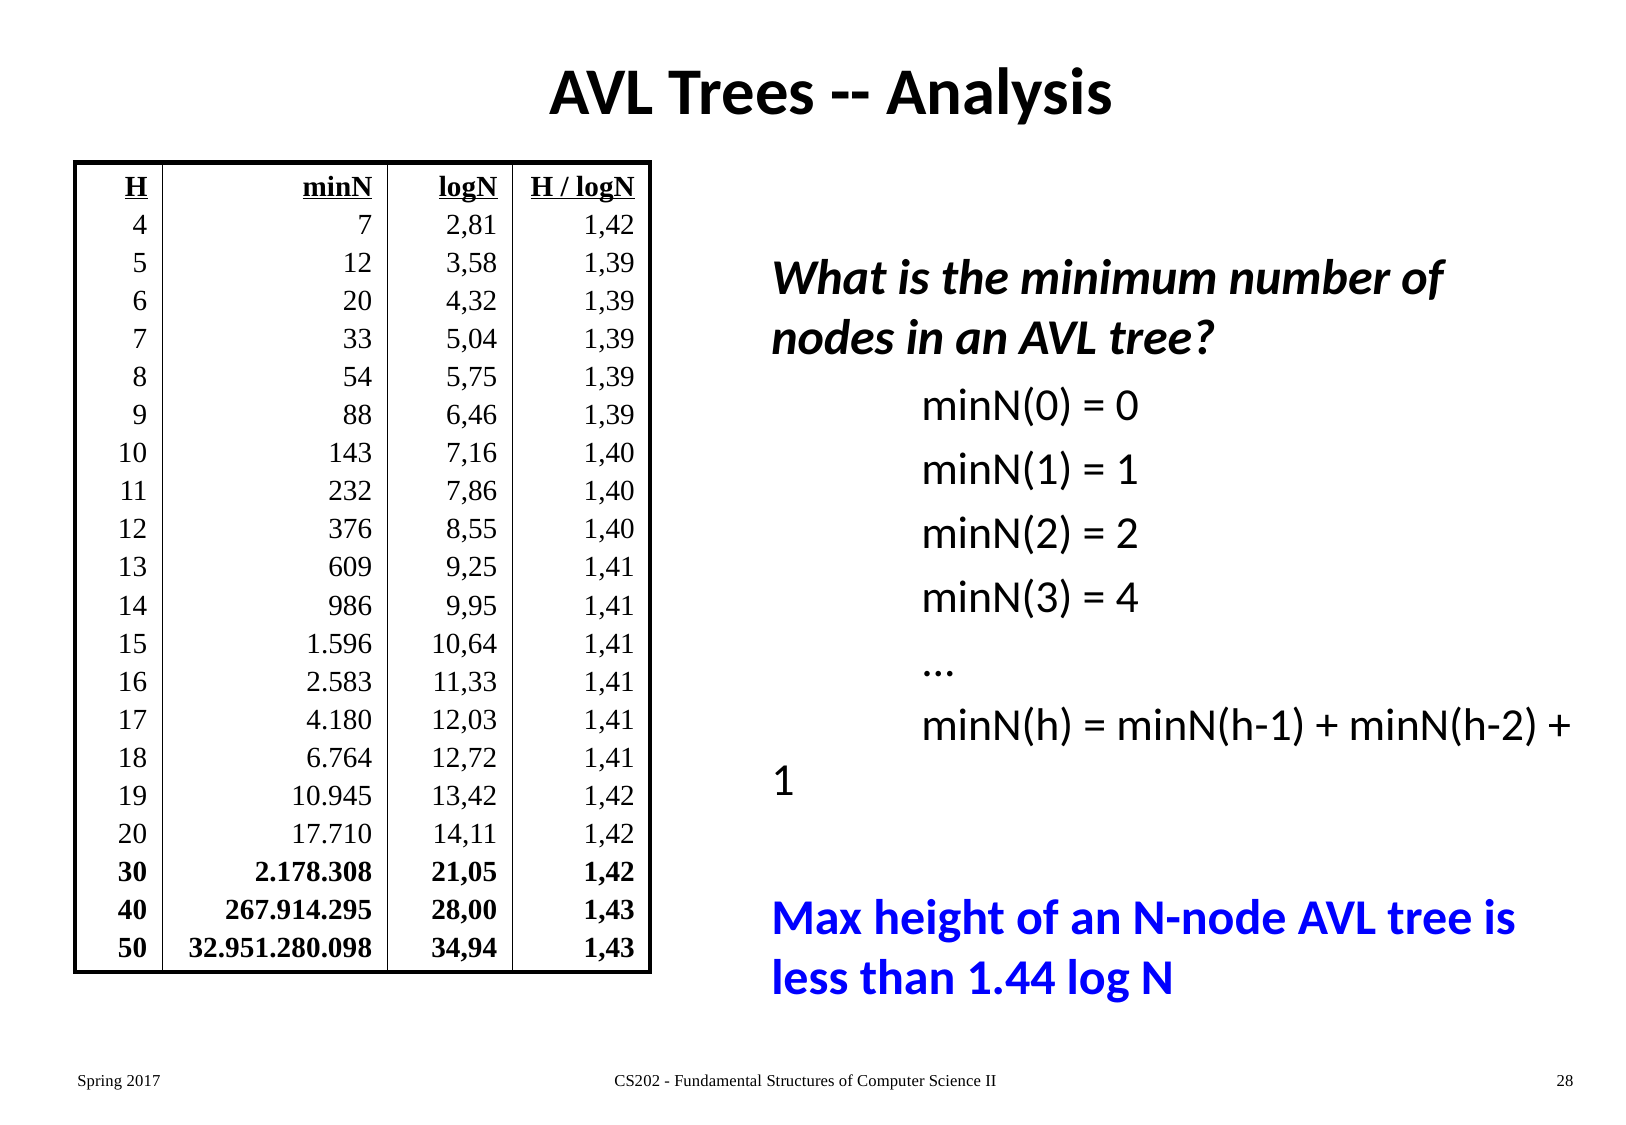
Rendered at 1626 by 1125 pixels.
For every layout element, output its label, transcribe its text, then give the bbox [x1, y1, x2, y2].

title AVL Trees -- Analysis [62, 24, 1600, 151]
list What is the minimum number of nodes in an AVL tree? minN(0) = 0 minN(1) = 1 minN(2) = 2 minN(3) = 4 ... minN(h) = minN(h-1) + minN(h-2) + 1 Max height of an N-node AVL tree is less than 1.44 log N [699, 237, 1588, 1038]
table_header minN 7 12 20 33 54 88 143 232 376 609 986 1.596 2.583 4.180 6.764 10.945 17.710 2.178.308 267.914.295 32.951.280.098 [163, 165, 387, 970]
table_header logN 2,81 3,58 4,32 5,04 5,75 6,46 7,16 7,86 8,55 9,25 9,95 10,64 11,33 12,03 12,72 13,42 14,11 21,05 28,00 34,94 [388, 165, 512, 970]
table_header H / logN 1,42 1,39 1,39 1,39 1,39 1,39 1,40 1,40 1,40 1,41 1,41 1,41 1,41 1,41 1,41 1,42 1,42 1,42 1,43 1,43 [513, 165, 648, 970]
slide_number Spring 2017 [62, 1062, 402, 1101]
table_header H 4 5 6 7 8 9 10 11 12 13 14 15 16 17 18 19 20 30 40 50 [77, 165, 162, 970]
footer CS202 - Fundamental Structures of Computer Science II [500, 1062, 1111, 1101]
slide_number 28 [1249, 1062, 1589, 1101]
